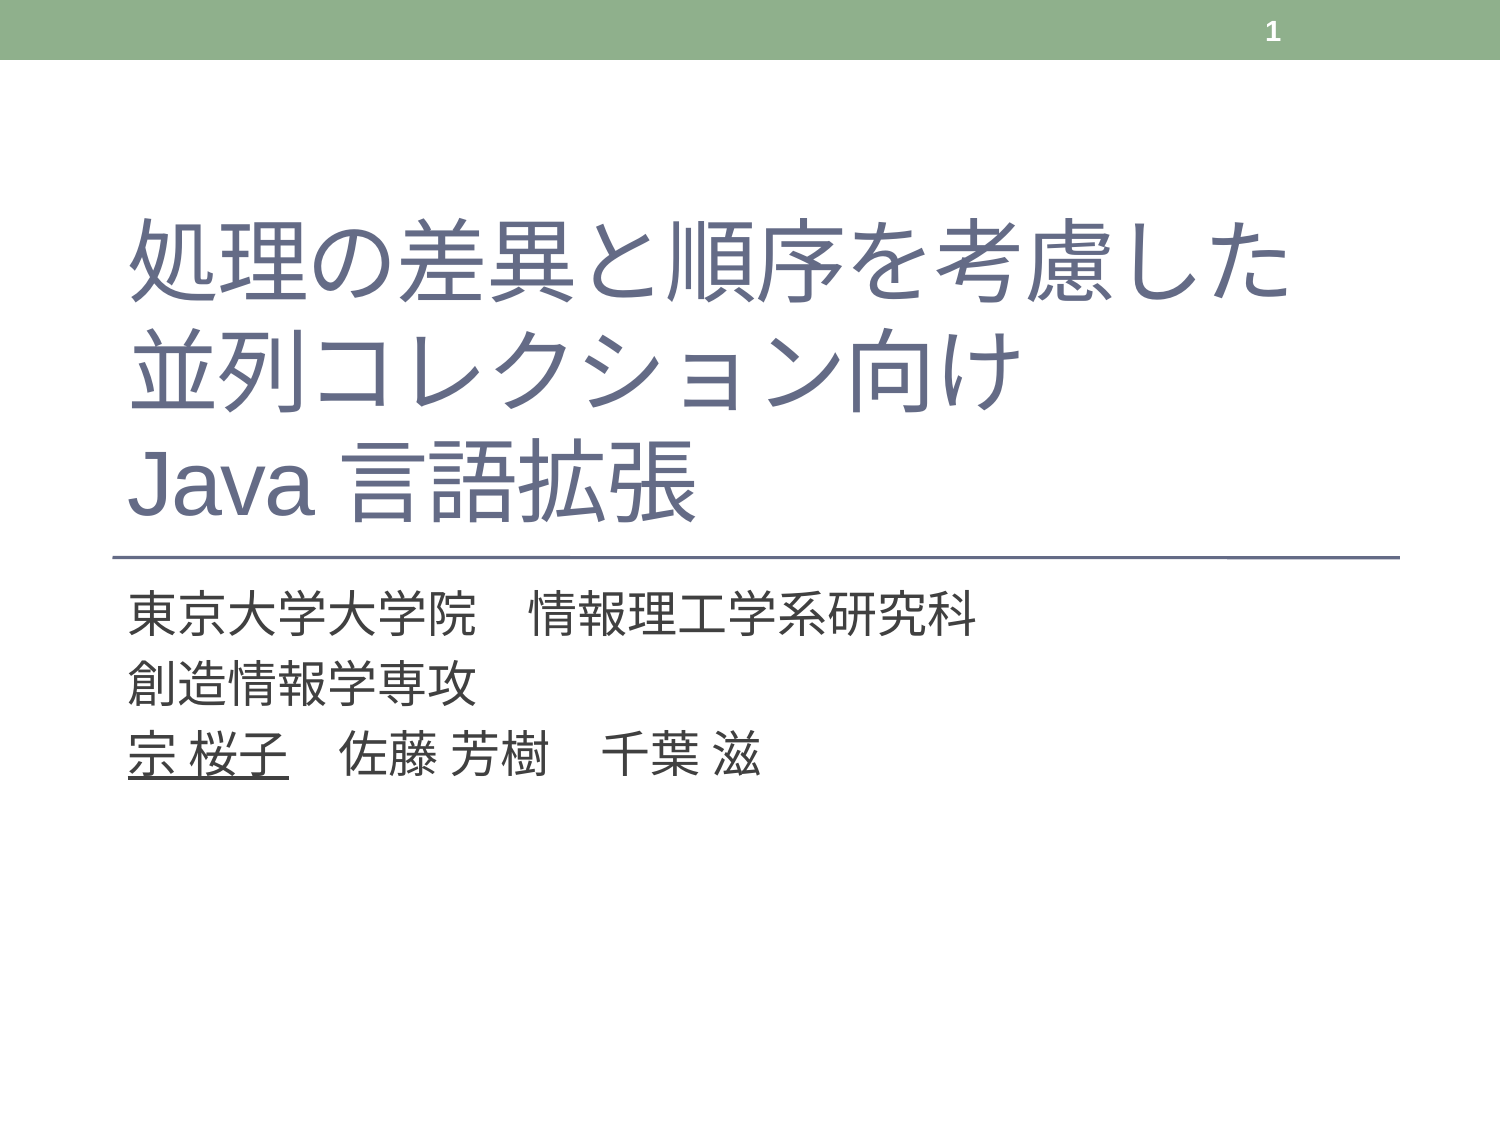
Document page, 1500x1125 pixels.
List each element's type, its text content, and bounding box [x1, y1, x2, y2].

subtitle 東京大学大学院 情報理工学系研究科 創造情報学専攻 宗 桜子 佐藤 芳樹 千葉 滋 [112, 575, 1163, 863]
title 処理の差異と順序を考慮した 並列コレクション向け Java言語拡張 [112, 224, 1400, 542]
slide_number 1 [1250, 3, 1425, 57]
